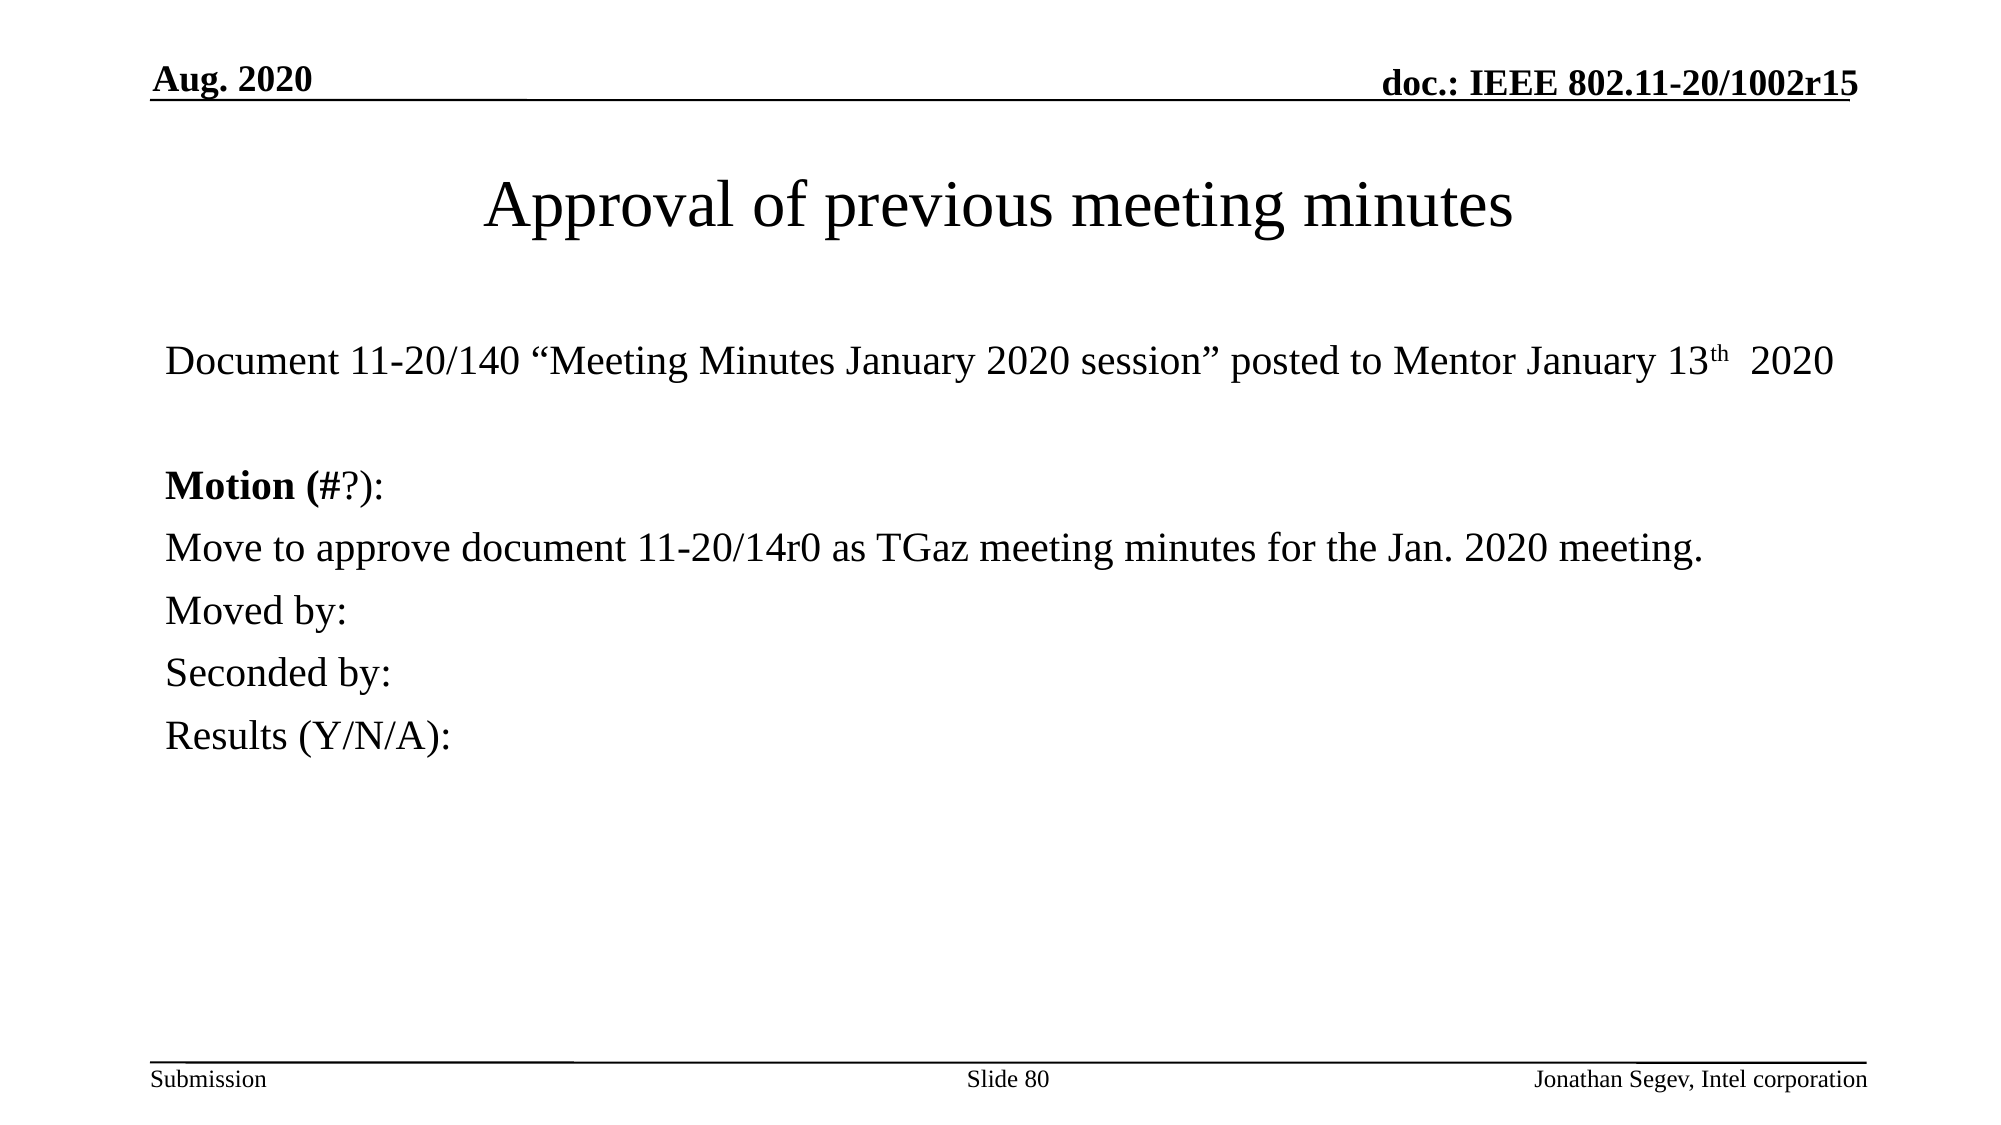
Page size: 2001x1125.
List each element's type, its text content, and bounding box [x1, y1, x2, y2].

list Document 11-20/140 “Meeting Minutes January 2020 session” posted to Mentor January 13th 2020 Motion (#?): Move to approve document 11-20/14r0 as TGaz meeting minutes for the Jan. 2020 meeting. Moved by: Seconded by: Results (Y/N/A): [149, 324, 1850, 1000]
footer Jonathan Segev, Intel corporation [1171, 1061, 1869, 1093]
title Approval of previous meeting minutes [149, 112, 1850, 288]
slide_number Slide 80 [950, 1061, 1067, 1123]
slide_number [152, 54, 563, 100]
